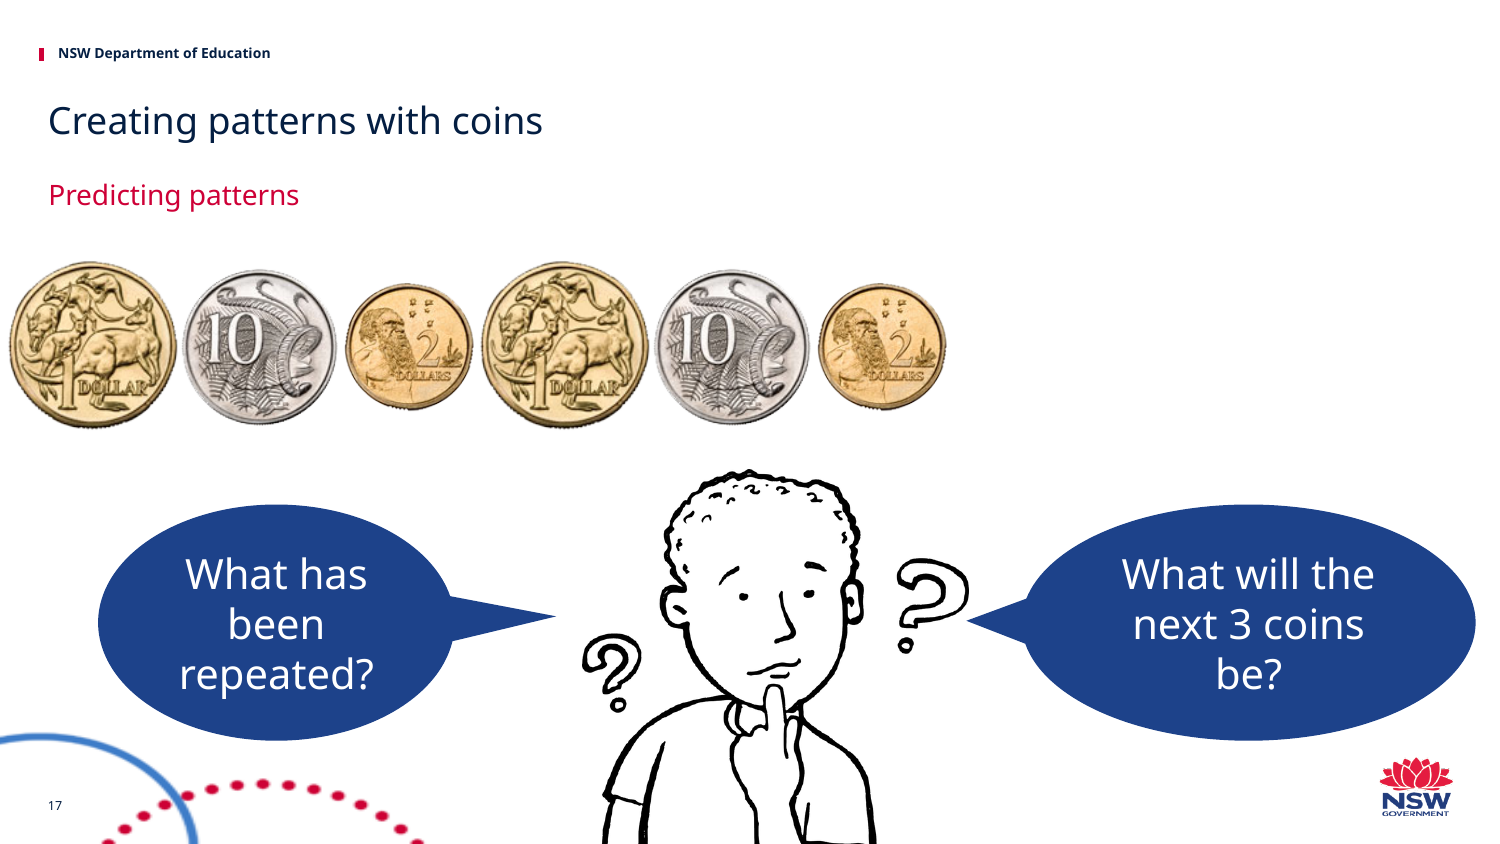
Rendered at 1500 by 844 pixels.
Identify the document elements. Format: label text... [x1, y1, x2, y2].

picture [0, 0, 1500, 844]
text_box What has been repeated? [98, 504, 557, 741]
title Creating patterns with coins [47, 91, 1463, 154]
footer 17 [47, 769, 99, 815]
list Predicting patterns [48, 153, 1464, 205]
text_box What will the next 3 coins be? [969, 504, 1476, 741]
